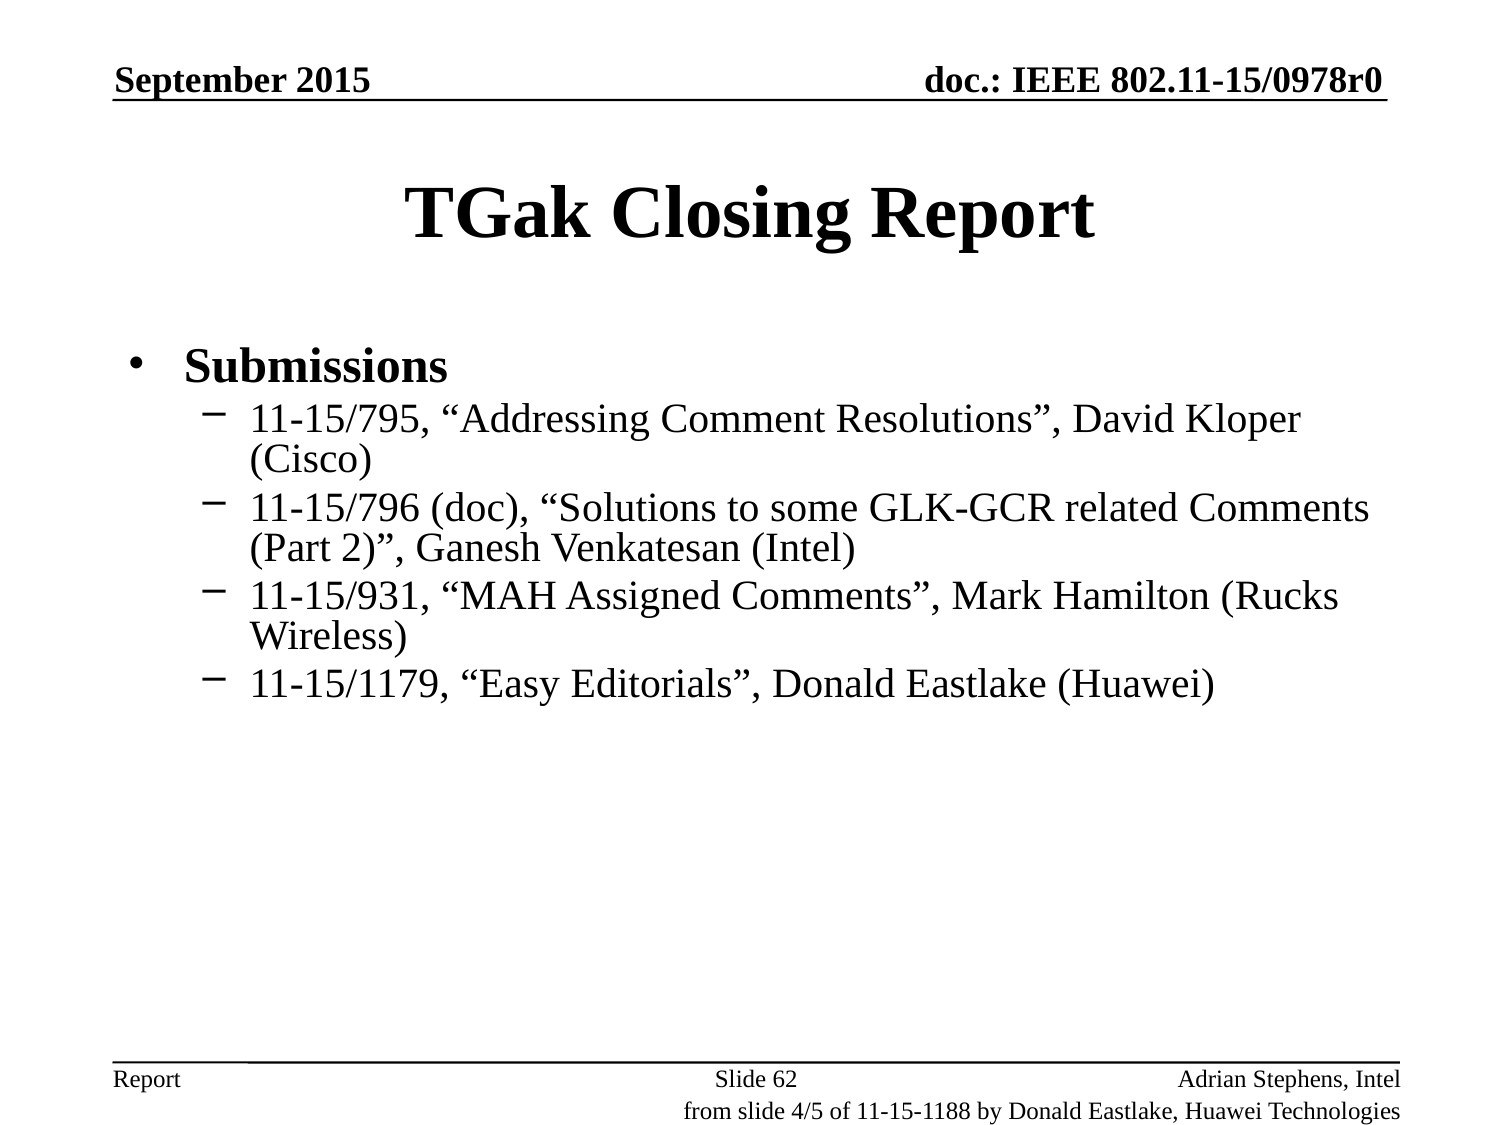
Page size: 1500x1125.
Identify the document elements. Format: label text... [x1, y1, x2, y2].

footer Adrian Stephens, Intel [1047, 1061, 1402, 1087]
list Submissions 11-15/795, “Addressing Comment Resolutions”, David Kloper (Cisco) 11-15/796 (doc), “Solutions to some GLK-GCR related Comments (Part 2)”, Ganesh Venkatesan (Intel) 11-15/931, “MAH Assigned Comments”, Mark Hamilton (Rucks Wireless) 11-15/1179, “Easy Editorials”, Donald Eastlake (Huawei) [112, 324, 1388, 1000]
slide_number Slide 62 [711, 1061, 801, 1087]
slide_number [114, 54, 374, 101]
text_box from slide 4/5 of 11-15-1188 by Donald Eastlake, Huawei Technologies [343, 1087, 1417, 1125]
title TGak Closing Report [112, 112, 1388, 303]
